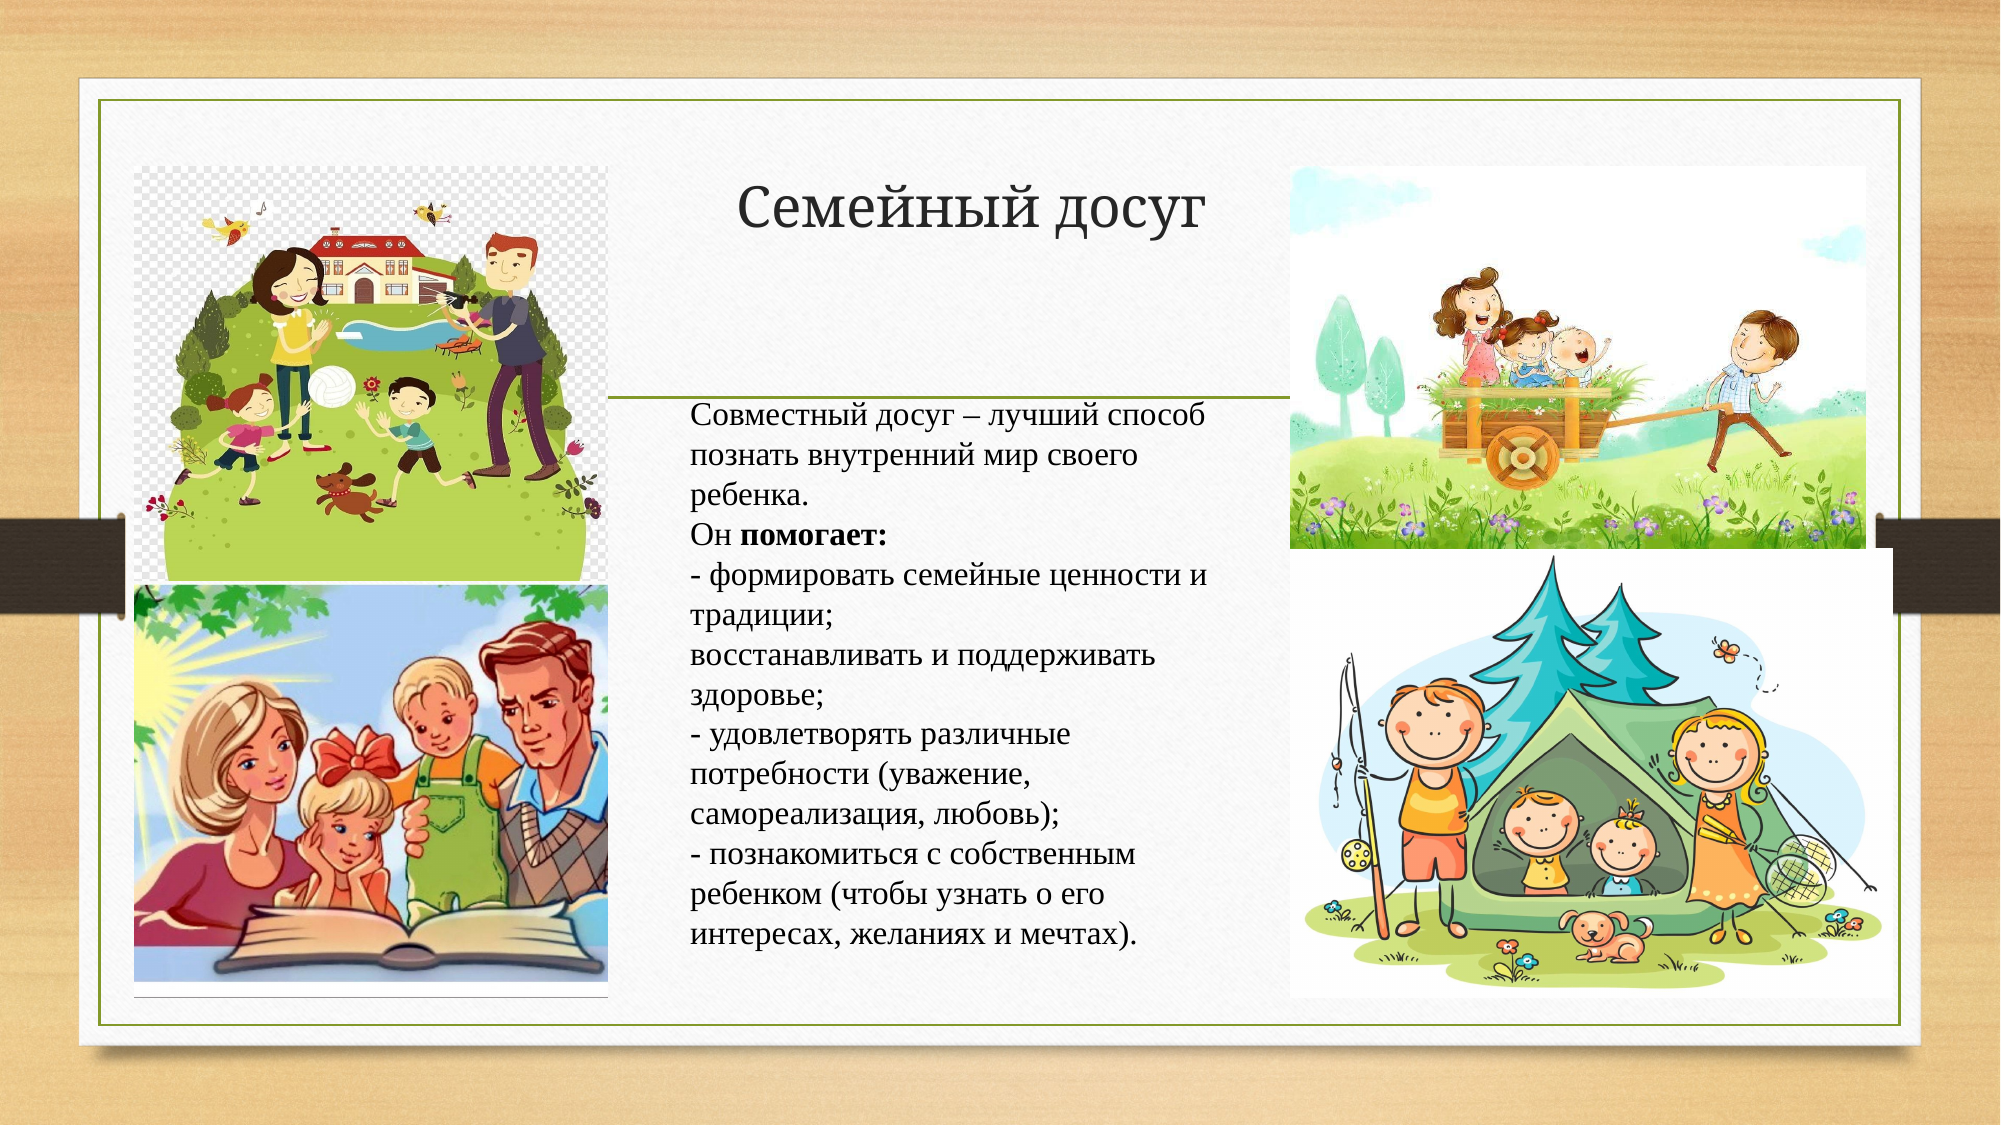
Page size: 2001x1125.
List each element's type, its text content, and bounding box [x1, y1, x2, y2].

title Семейный досуг [184, 162, 1760, 247]
text_box Совместный досуг – лучший способ познать внутренний мир своего ребенка. Он помогает: - формировать семейные ценности и традиции; восстанавливать и поддерживать здоровье; - удовлетворять различные потребности (уважение, самореализация, любовь); - познакомиться с собственным ребенком (чтобы узнать о его интересах, желаниях и мечтах). [675, 384, 1239, 999]
picture [0, 0, 2001, 1125]
